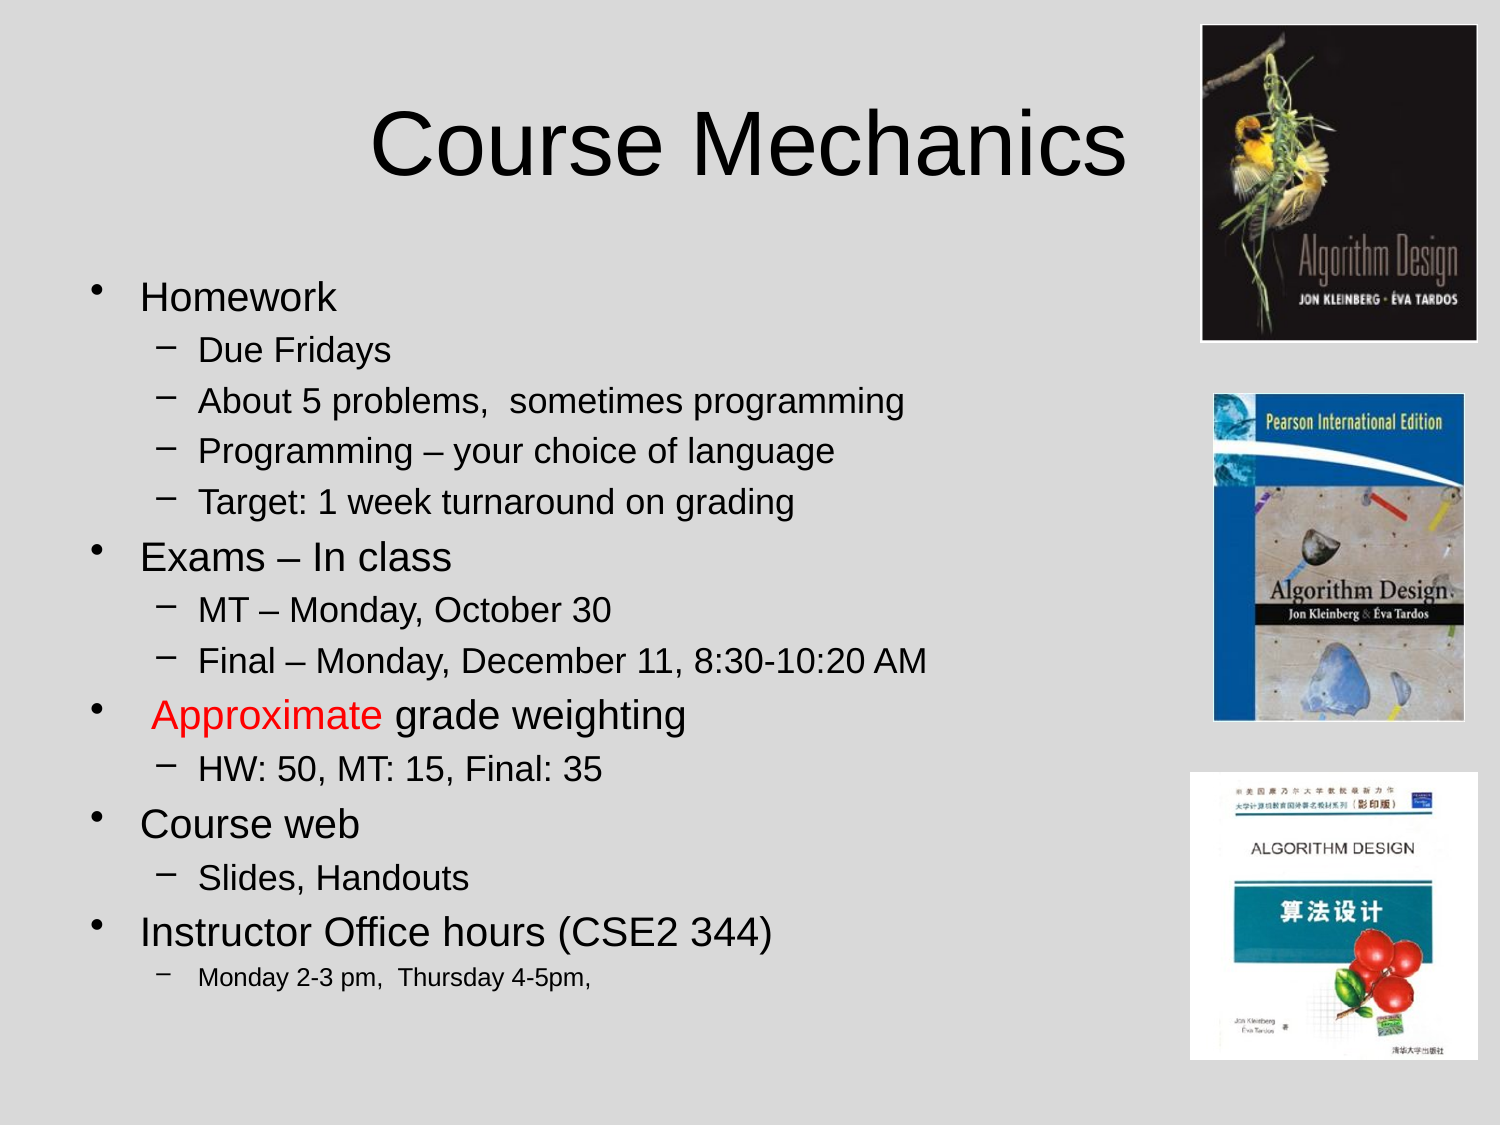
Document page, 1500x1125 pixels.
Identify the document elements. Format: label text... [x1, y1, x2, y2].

picture [1189, 772, 1478, 1060]
picture [1213, 393, 1465, 722]
title Course Mechanics [75, 45, 1194, 233]
list Homework Due Fridays About 5 problems, sometimes programming Programming – your choice of language Target: 1 week turnaround on grading Exams – In class MT – Monday, October 30 Final – Monday, December 11, 8:30-10:20 AM Approximate grade weighting HW: 50, MT: 15, Final: 35 Course web Slides, Handouts Instructor Office hours (CSE2 344) Monday 2-3 pm, Thursday 4-5pm, [75, 262, 1425, 1005]
picture [1199, 24, 1479, 343]
